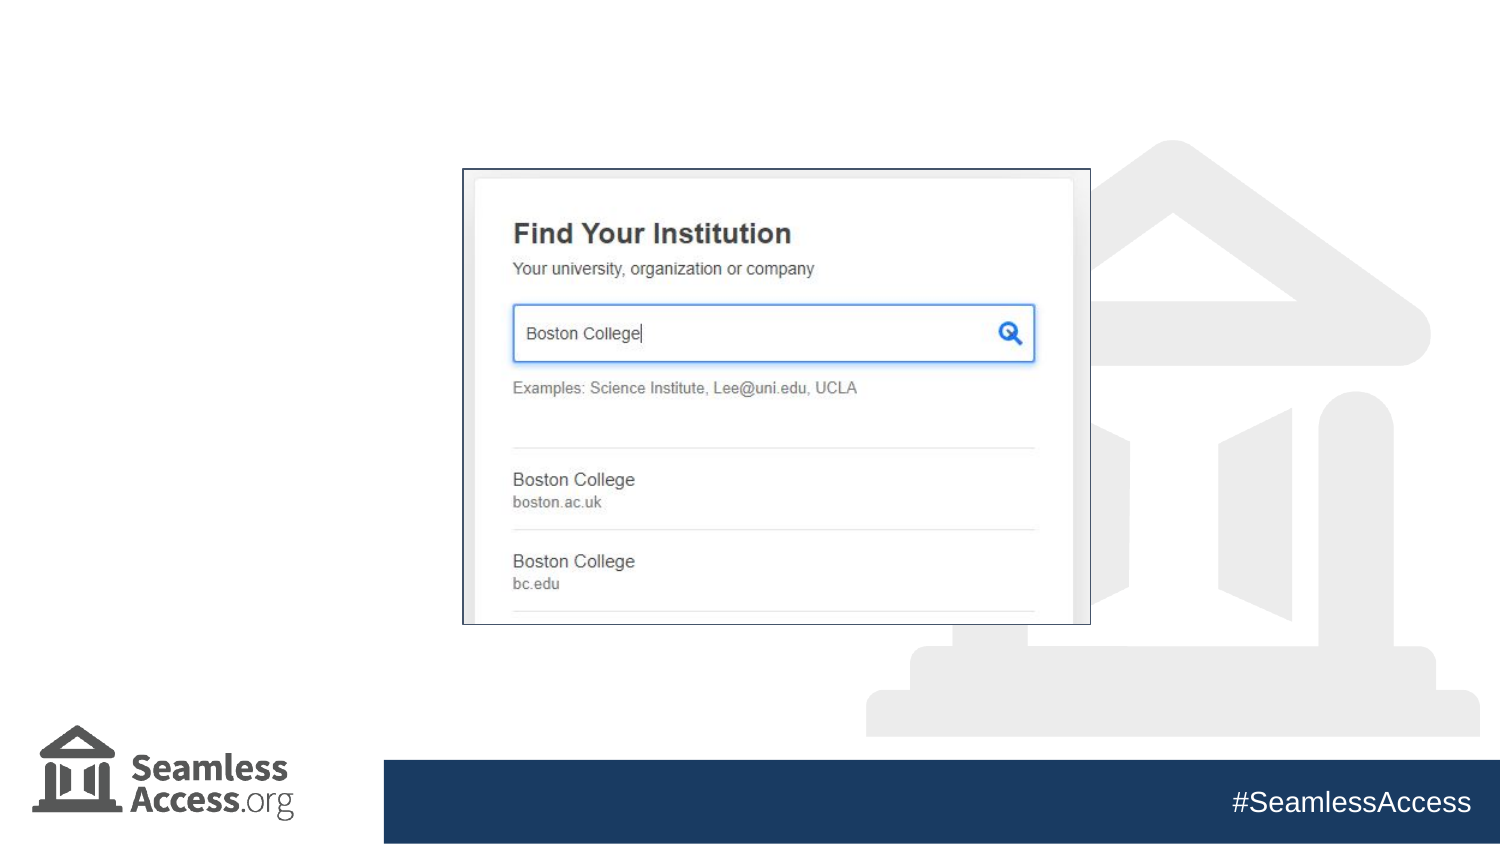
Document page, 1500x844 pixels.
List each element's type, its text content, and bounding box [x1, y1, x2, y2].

picture [32, 725, 294, 821]
picture [463, 169, 1090, 624]
text_box #SeamlessAccess [1218, 776, 1488, 826]
